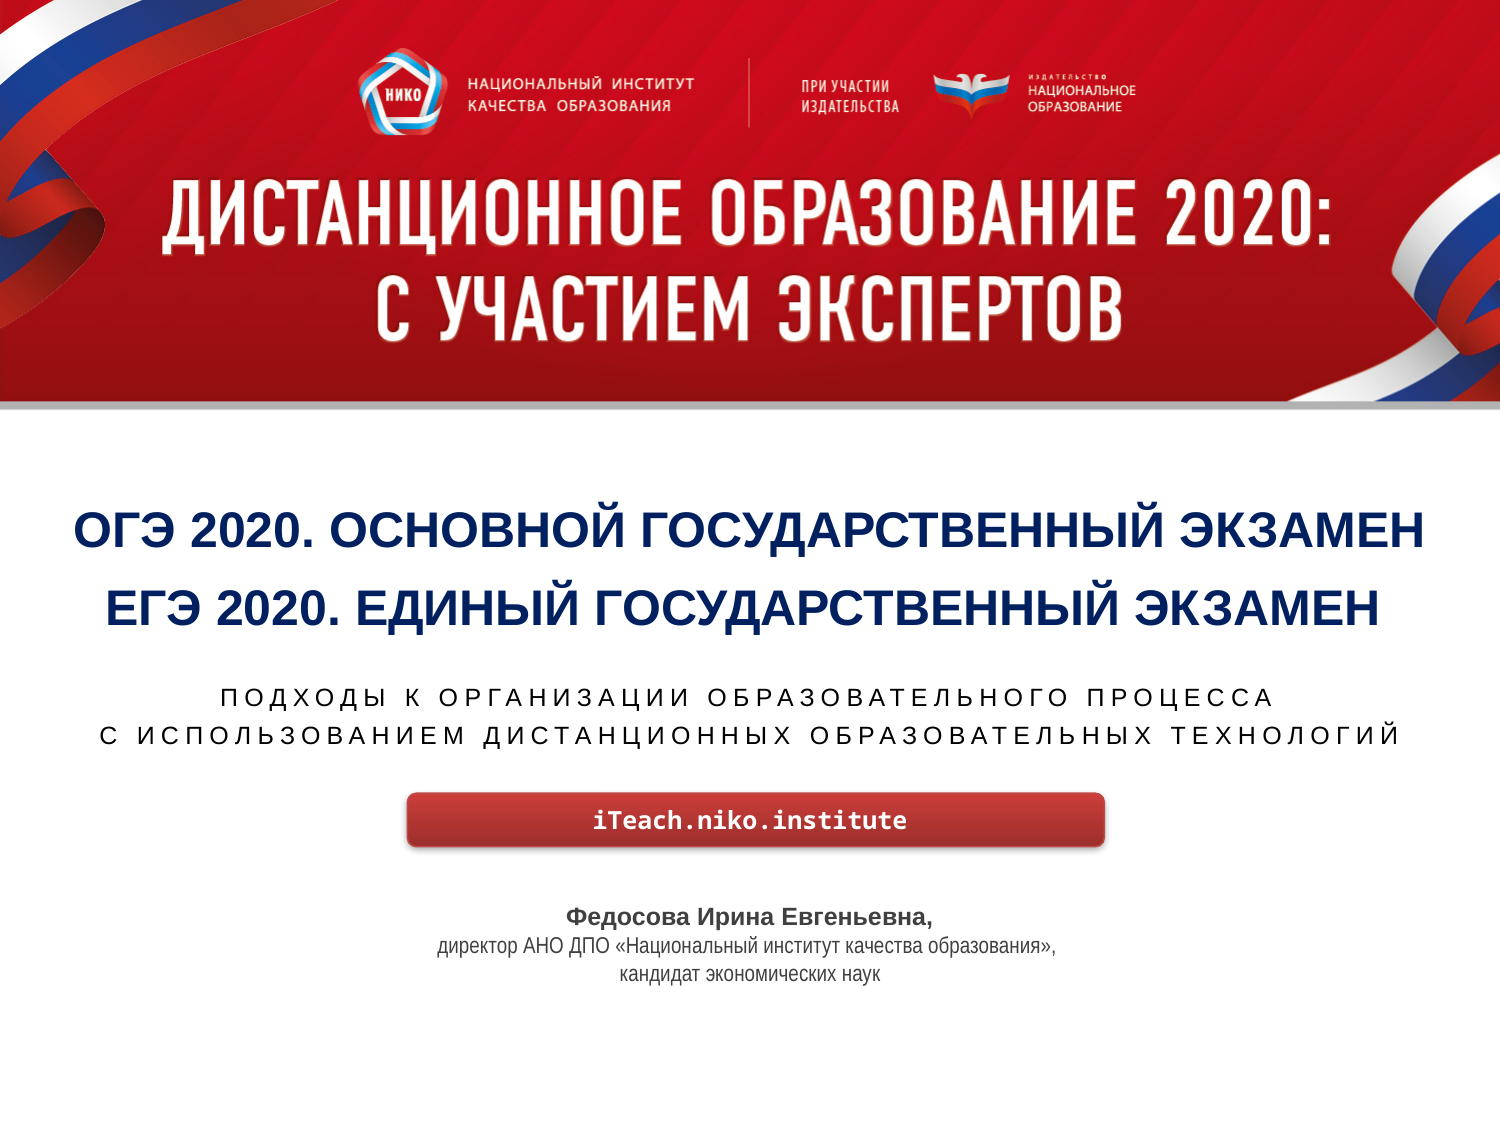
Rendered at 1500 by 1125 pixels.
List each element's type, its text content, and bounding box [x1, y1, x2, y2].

text_box Федосова Ирина Евгеньевна, директор АНО ДПО «Национальный институт качества образования», кандидат экономических наук [255, 893, 1245, 994]
text_box [408, 792, 1104, 797]
picture [0, 619, 1500, 664]
picture [0, 0, 1500, 496]
text_box ОГЭ 2020. ОСНОВНОЙ ГОСУДАРСТВЕННЫЙ ЭКЗАМЕН ЕГЭ 2020. ЕДИНЫЙ ГОСУДАРСТВЕННЫЙ ЭКЗАМЕН [0, 496, 1500, 619]
picture [0, 758, 1500, 1125]
text_box ПОДХОДЫ К ОРГАНИЗАЦИИ ОБРАЗОВАТЕЛЬНОГО ПРОЦЕССА С ИСПОЛЬЗОВАНИЕМ ДИСТАНЦИОННЫХ ОБРАЗОВАТЕЛЬНЫХ ТЕХНОЛОГИЙ [0, 664, 1500, 758]
text_box [407, 842, 1104, 848]
text_box iTeach.niko.institute [234, 797, 1266, 842]
